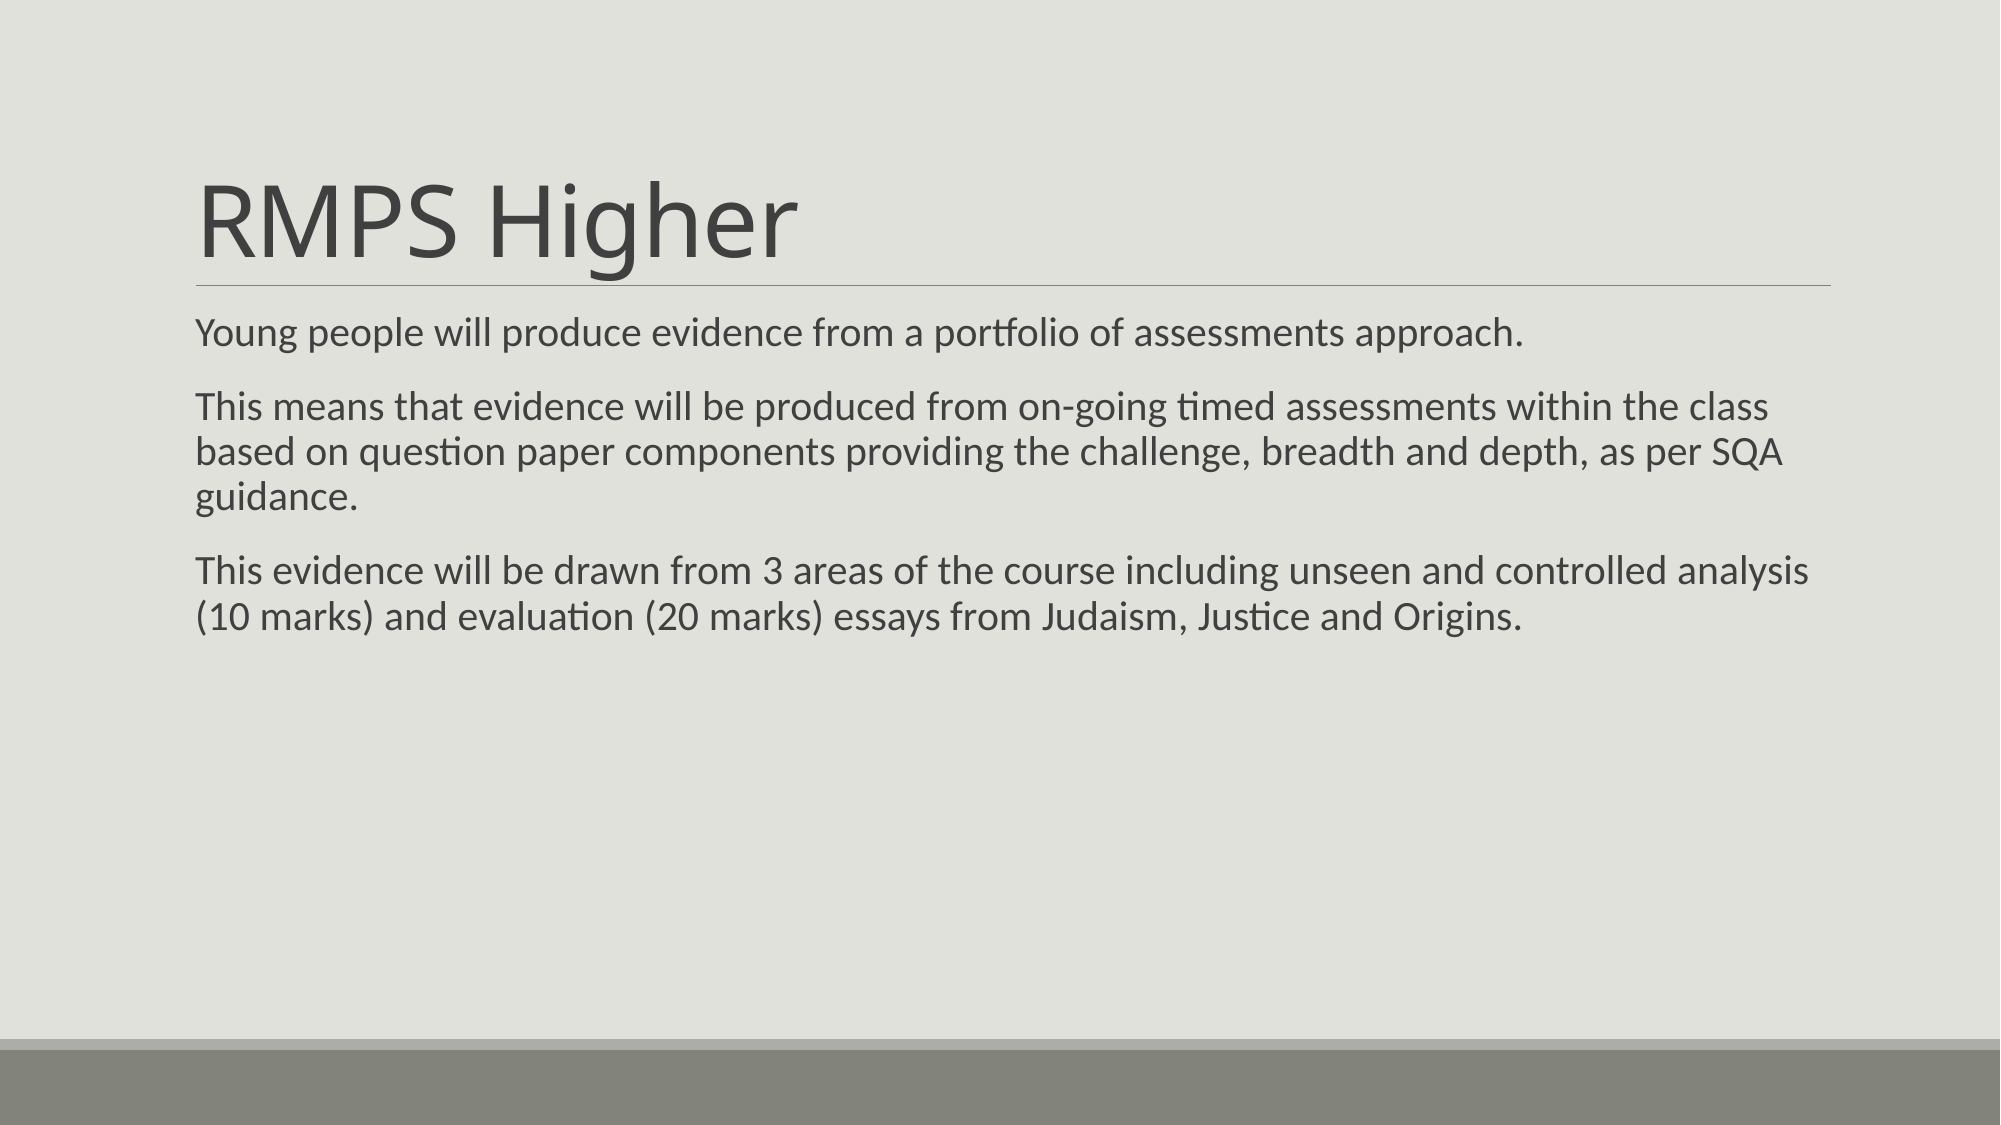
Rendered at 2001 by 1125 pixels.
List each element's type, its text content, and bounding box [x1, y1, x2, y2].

list Young people will produce evidence from a portfolio of assessments approach. This means that evidence will be produced from on-going timed assessments within the class based on question paper components providing the challenge, breadth and depth, as per SQA guidance. This evidence will be drawn from 3 areas of the course including unseen and controlled analysis (10 marks) and evaluation (20 marks) essays from Judaism, Justice and Origins. [180, 302, 1830, 963]
title RMPS Higher [180, 47, 1830, 285]
